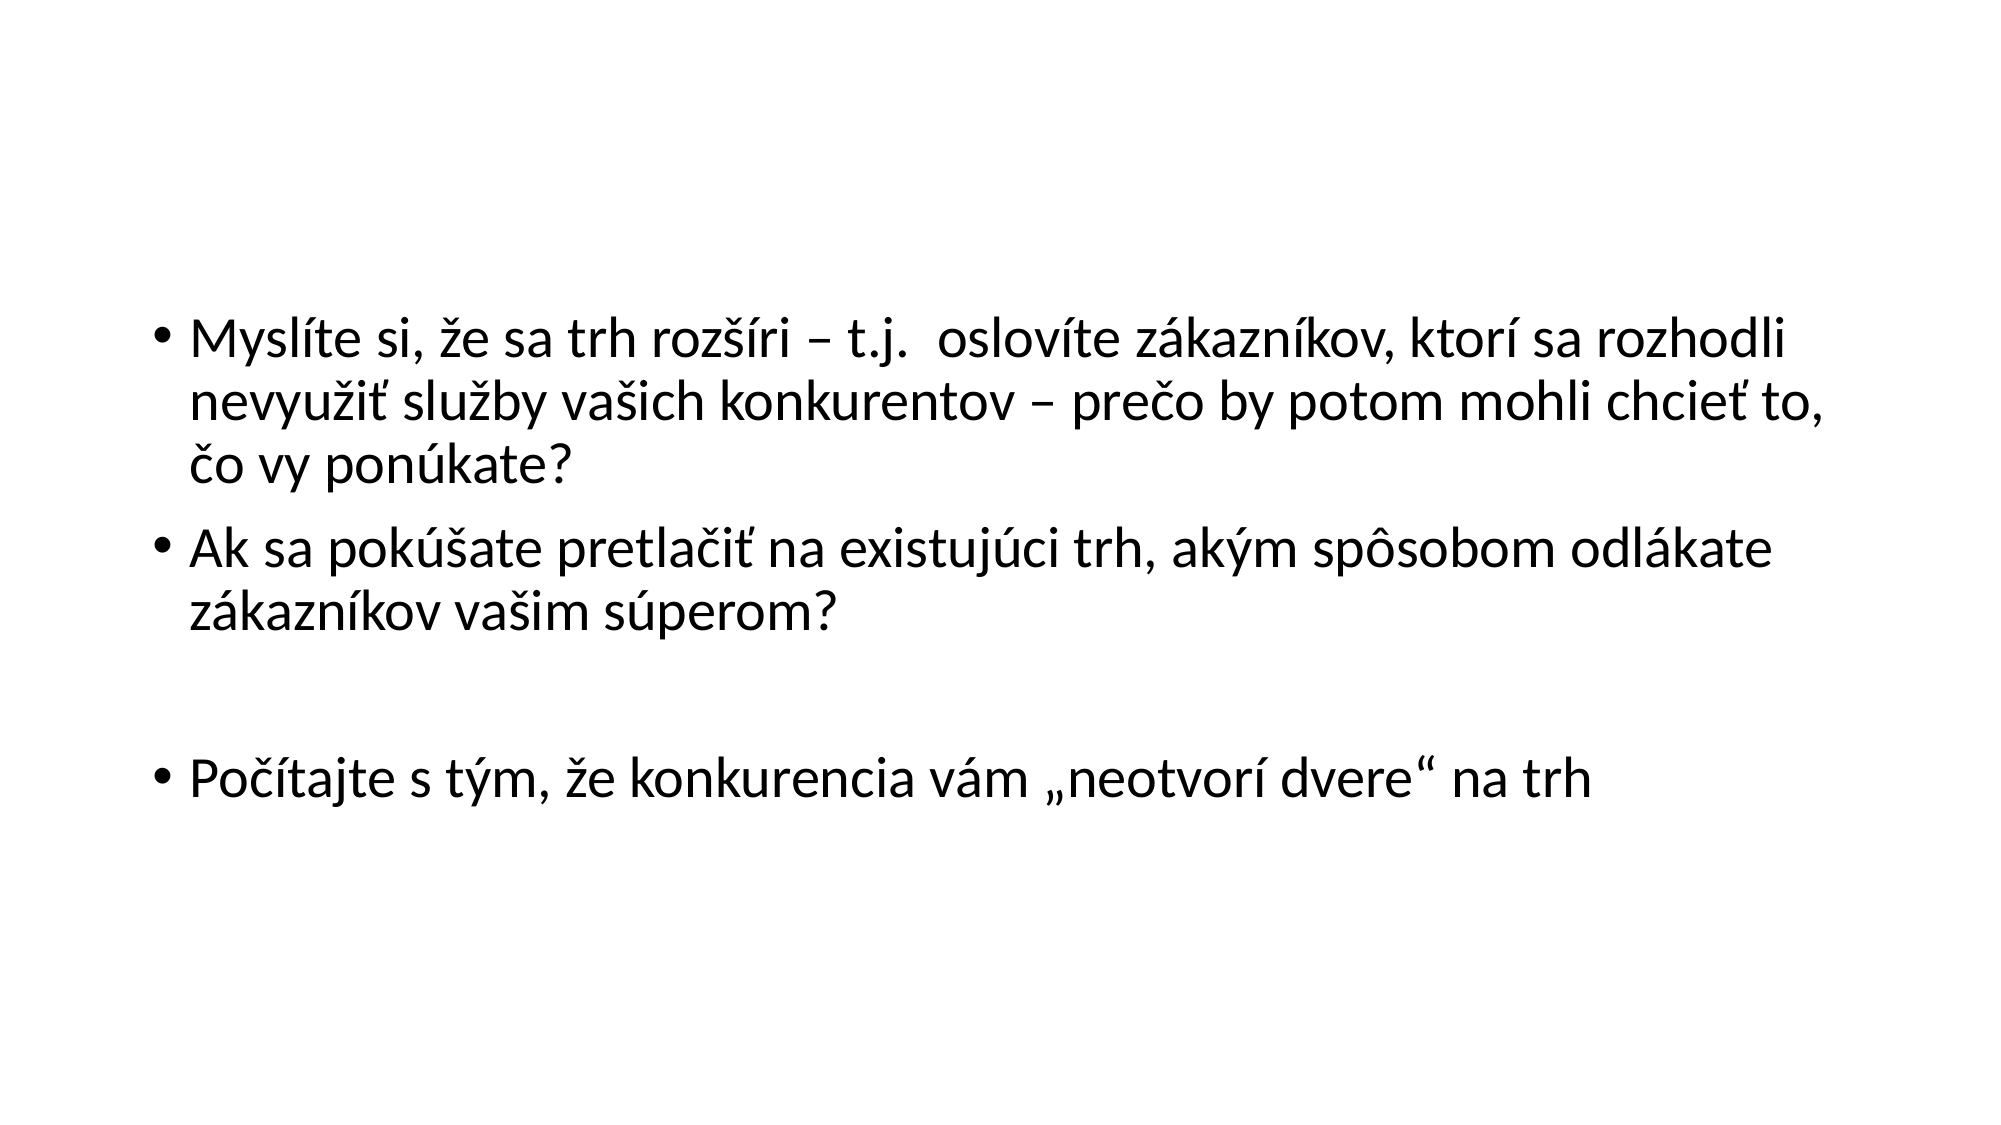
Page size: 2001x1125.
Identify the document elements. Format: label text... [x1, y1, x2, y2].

list Myslíte si, že sa trh rozšíri – t.j. oslovíte zákazníkov, ktorí sa rozhodli nevyužiť služby vašich konkurentov – prečo by potom mohli chcieť to, čo vy ponúkate? Ak sa pokúšate pretlačiť na existujúci trh, akým spôsobom odlákate zákazníkov vašim súperom? Počítajte s tým, že konkurencia vám „neotvorí dvere“ na trh [137, 299, 1863, 1014]
